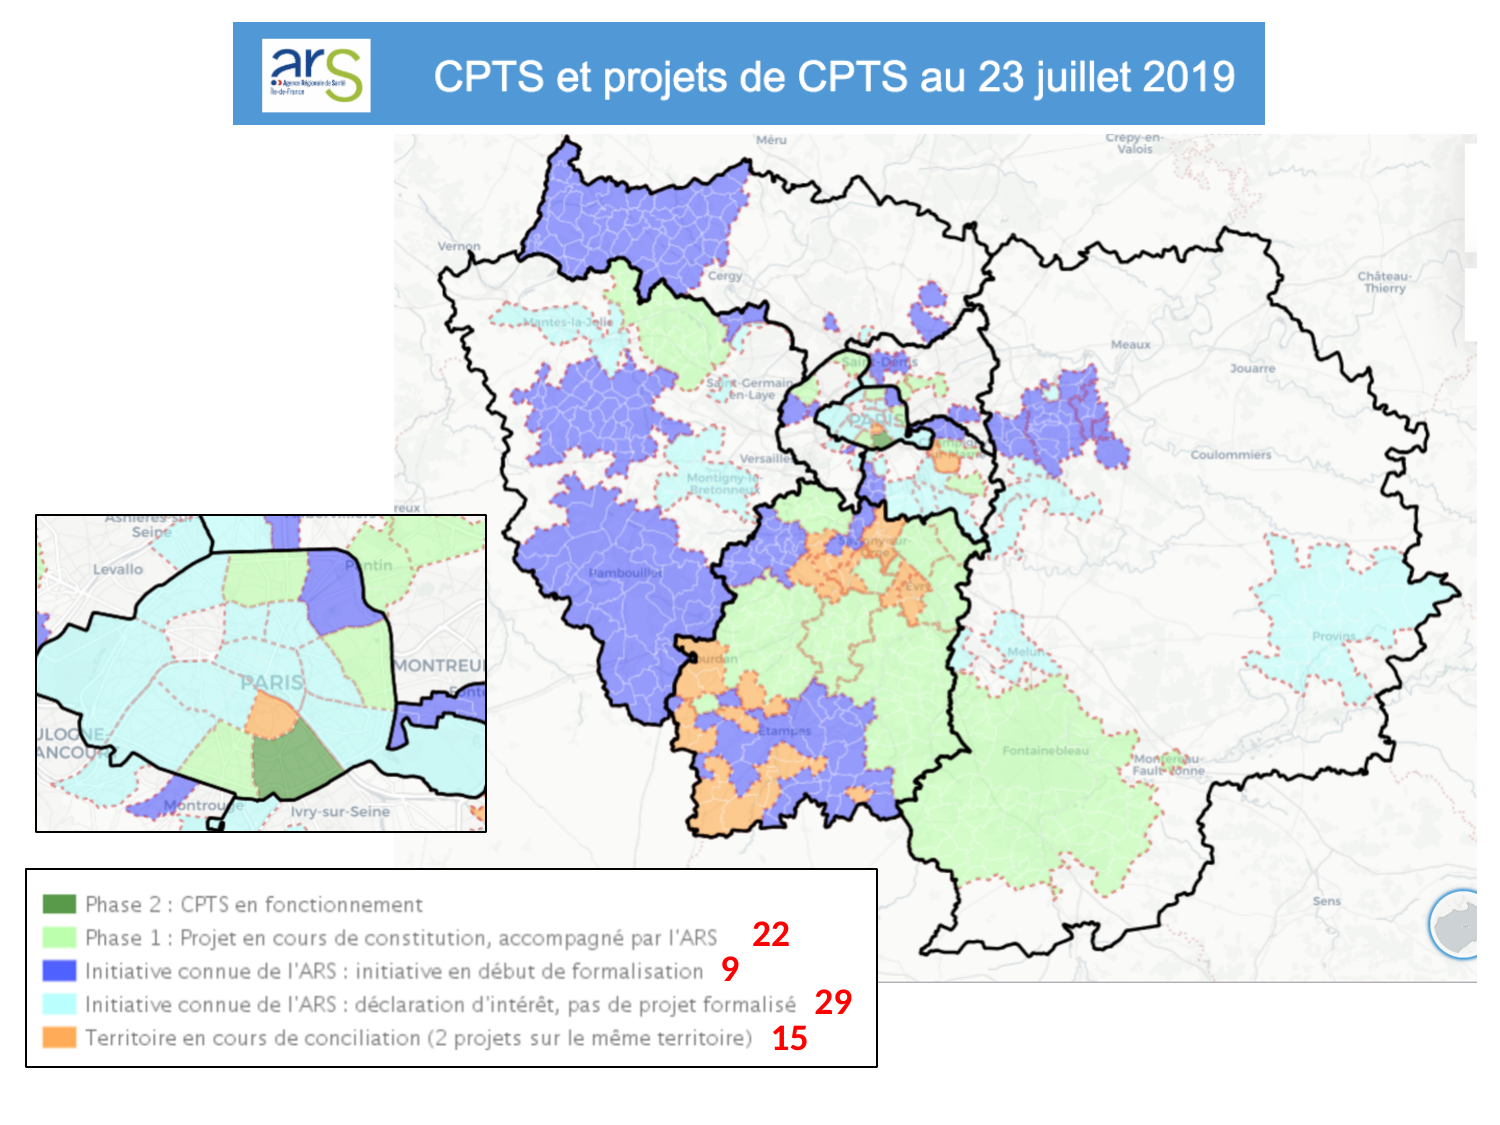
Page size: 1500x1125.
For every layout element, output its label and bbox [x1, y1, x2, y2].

picture [233, 22, 1265, 126]
picture [26, 134, 1477, 1066]
